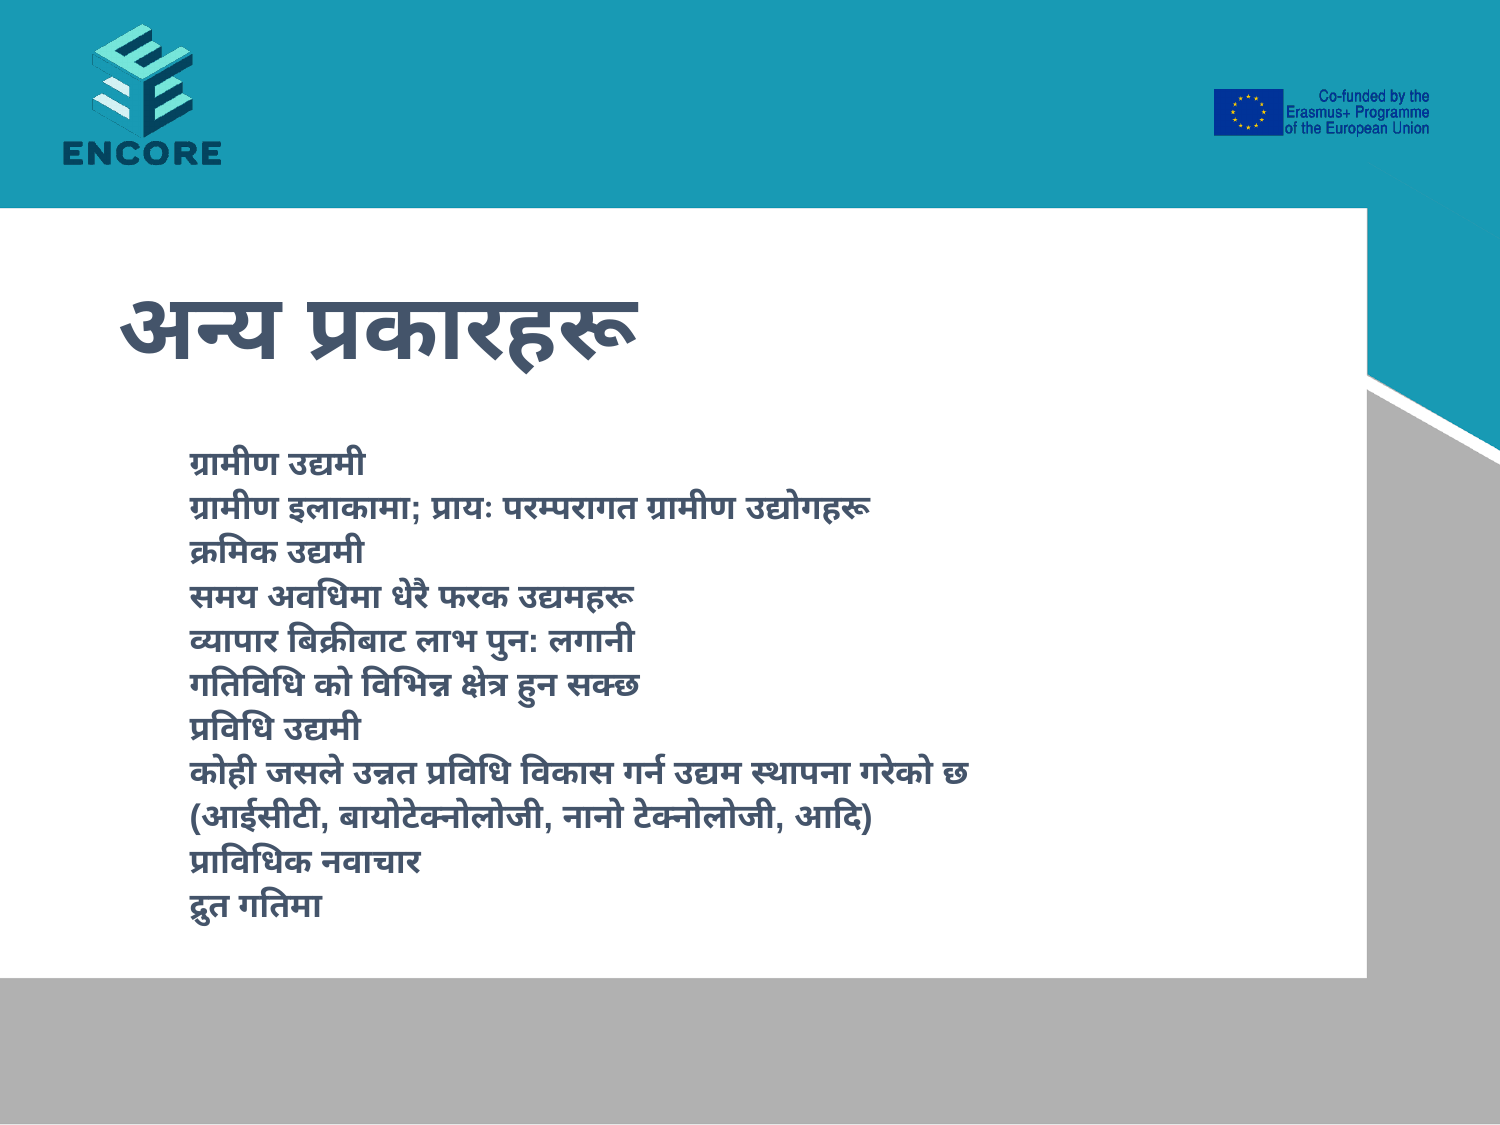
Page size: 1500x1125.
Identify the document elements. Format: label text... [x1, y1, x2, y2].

picture [0, 0, 1500, 1125]
title अन्य प्रकारहरू [103, 221, 1397, 438]
list ग्रामीण उद्यमी ग्रामीण इलाकामा; प्रायः परम्परागत ग्रामीण उद्योगहरू क्रमिक उद्यमी समय अवधिमा धेरै फरक उद्यमहरू व्यापार बिक्रीबाट लाभ पुन: लगानी गतिविधि को विभिन्न क्षेत्र हुन सक्छ प्रविधि उद्यमी कोही जसले उन्नत प्रविधि विकास गर्न उद्यम स्थापना गरेको छ (आईसीटी, बायोटेक्नोलोजी, नानो टेक्नोलोजी, आदि) प्राविधिक नवाचार द्रुत गतिमा [103, 438, 1397, 934]
